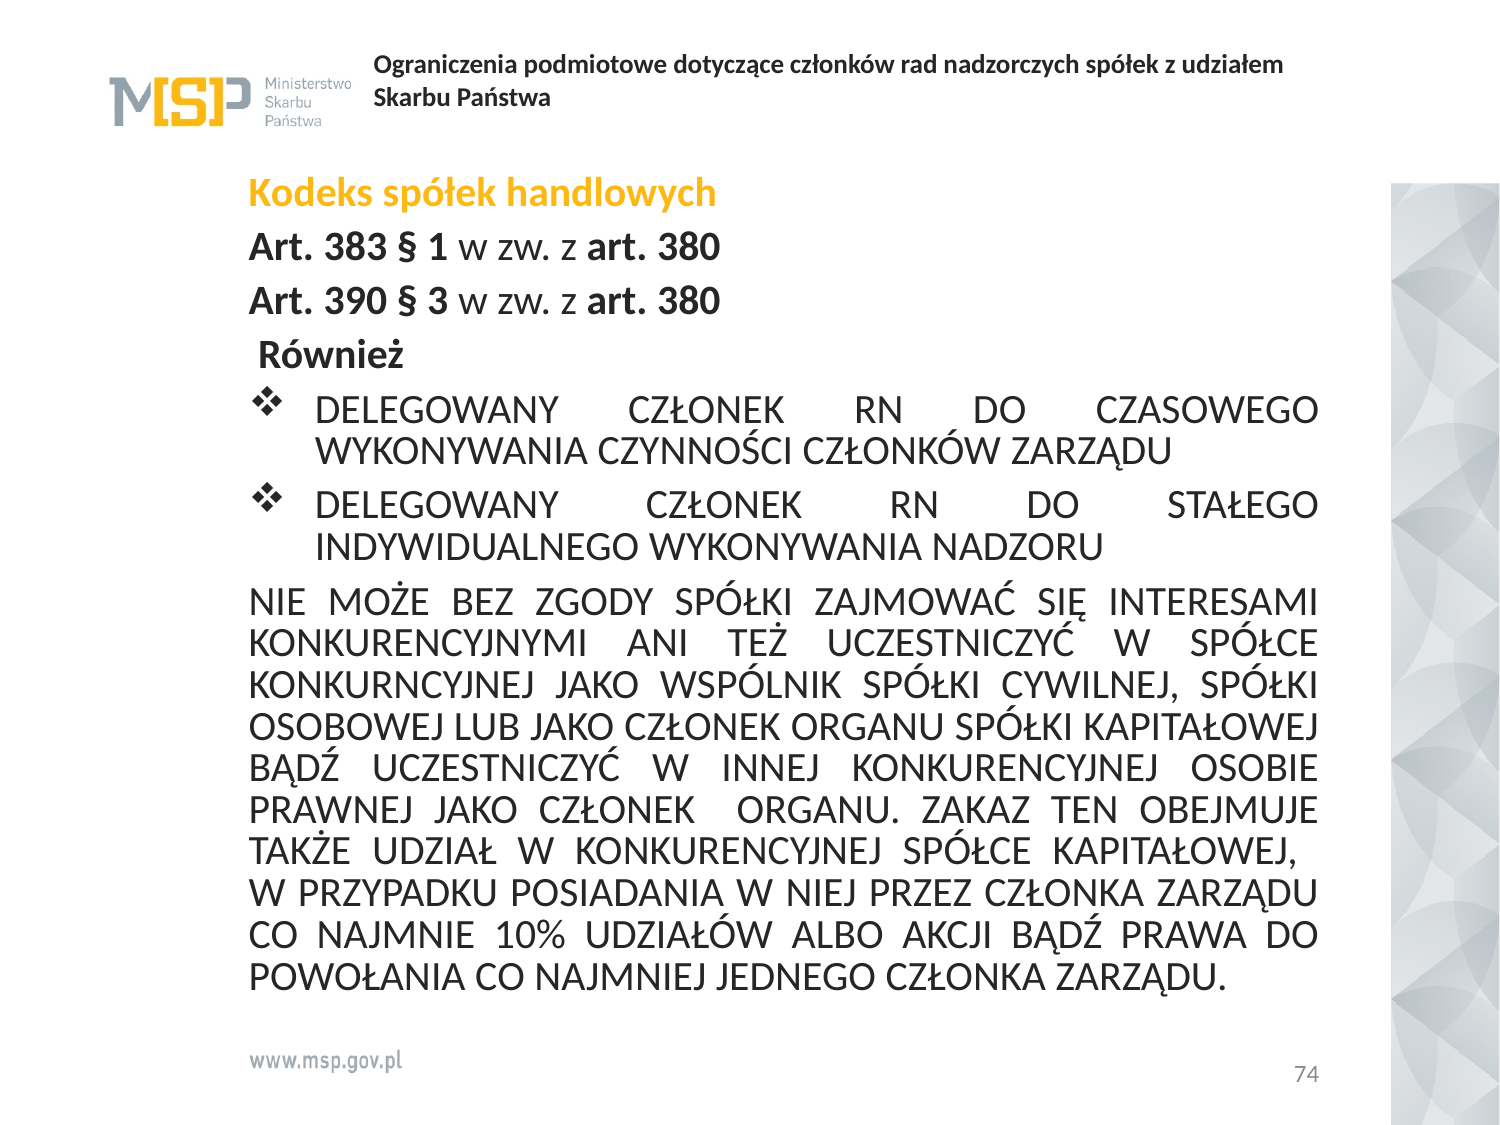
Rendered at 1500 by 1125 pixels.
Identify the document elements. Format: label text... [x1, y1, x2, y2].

slide_number 74 [1075, 1042, 1335, 1103]
list Kodeks spółek handlowych Art. 383 § 1 w zw. z art. 380 Art. 390 § 3 w zw. z art. 380 Również DELEGOWANY CZŁONEK RN DO CZASOWEGO WYKONYWANIA CZYNNOŚCI CZŁONKÓW ZARZĄDU DELEGOWANY CZŁONEK RN DO STAŁEGO INDYWIDUALNEGO WYKONYWANIA NADZORU NIE MOŻE BEZ ZGODY SPÓŁKI ZAJMOWAĆ SIĘ INTERESAMI KONKURENCYJNYMI ANI TEŻ UCZESTNICZYĆ W SPÓŁCE KONKURNCYJNEJ JAKO WSPÓLNIK SPÓŁKI CYWILNEJ, SPÓŁKI OSOBOWEJ LUB JAKO CZŁONEK ORGANU SPÓŁKI KAPITAŁOWEJ BĄDŹ UCZESTNICZYĆ W INNEJ KONKURENCYJNEJ OSOBIE PRAWNEJ JAKO CZŁONEK ORGANU. ZAKAZ TEN OBEJMUJE TAKŻE UDZIAŁ W KONKURENCYJNEJ SPÓŁCE KAPITAŁOWEJ, W PRZYPADKU POSIADANIA W NIEJ PRZEZ CZŁONKA ZARZĄDU CO NAJMNIE 10% UDZIAŁÓW ALBO AKCJI BĄDŹ PRAWA DO POWOŁANIA CO NAJMNIEJ JEDNEGO CZŁONKA ZARZĄDU. [248, 165, 1335, 1017]
picture [0, 0, 1500, 1125]
title Ograniczenia podmiotowe dotyczące członków rad nadzorczych spółek z udziałem Skarbu Państwa [358, 32, 1335, 126]
